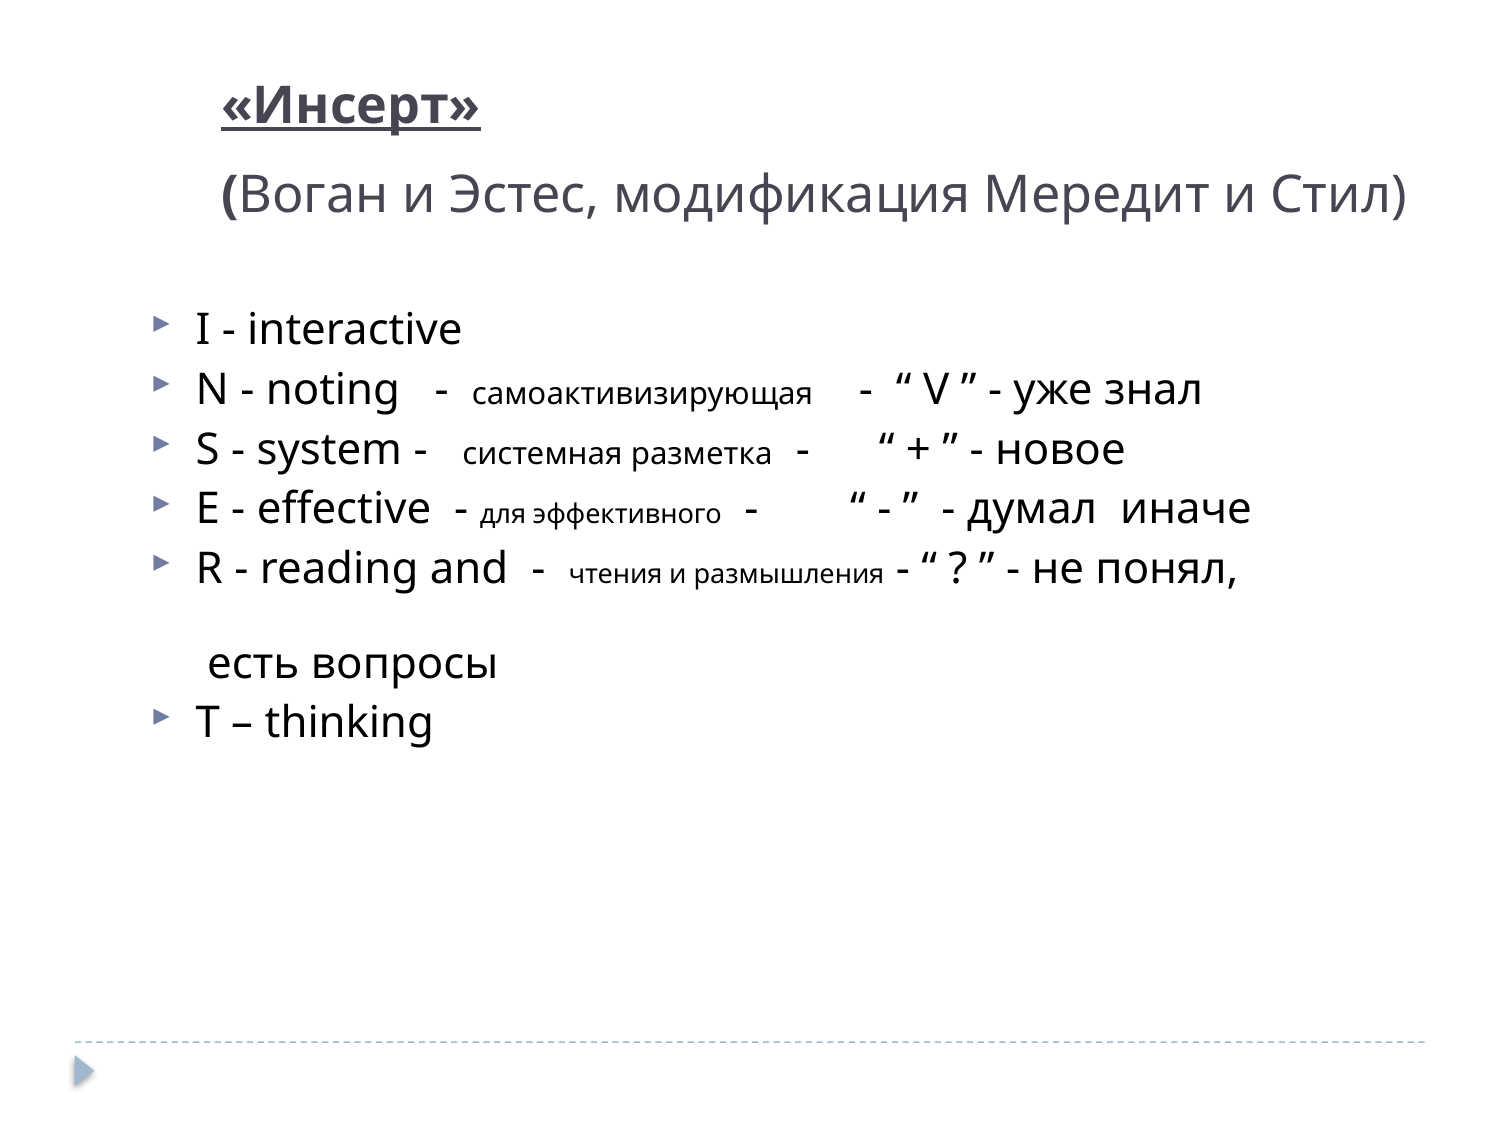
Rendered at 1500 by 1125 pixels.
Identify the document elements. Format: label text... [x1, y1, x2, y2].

title «Инсерт» (Воган и Эстес, модификация Мередит и Стил) [206, 41, 1500, 259]
list I - interactive N - noting - самоактивизирующая - “ V ” - уже знал S - system - системная разметка - “ + ” - новое E - effective - для эффективного - “ - ” - думал иначе R - reading and - чтения и размышления - “ ? ” - не понял, есть вопросы T – thinking [135, 299, 1412, 1014]
